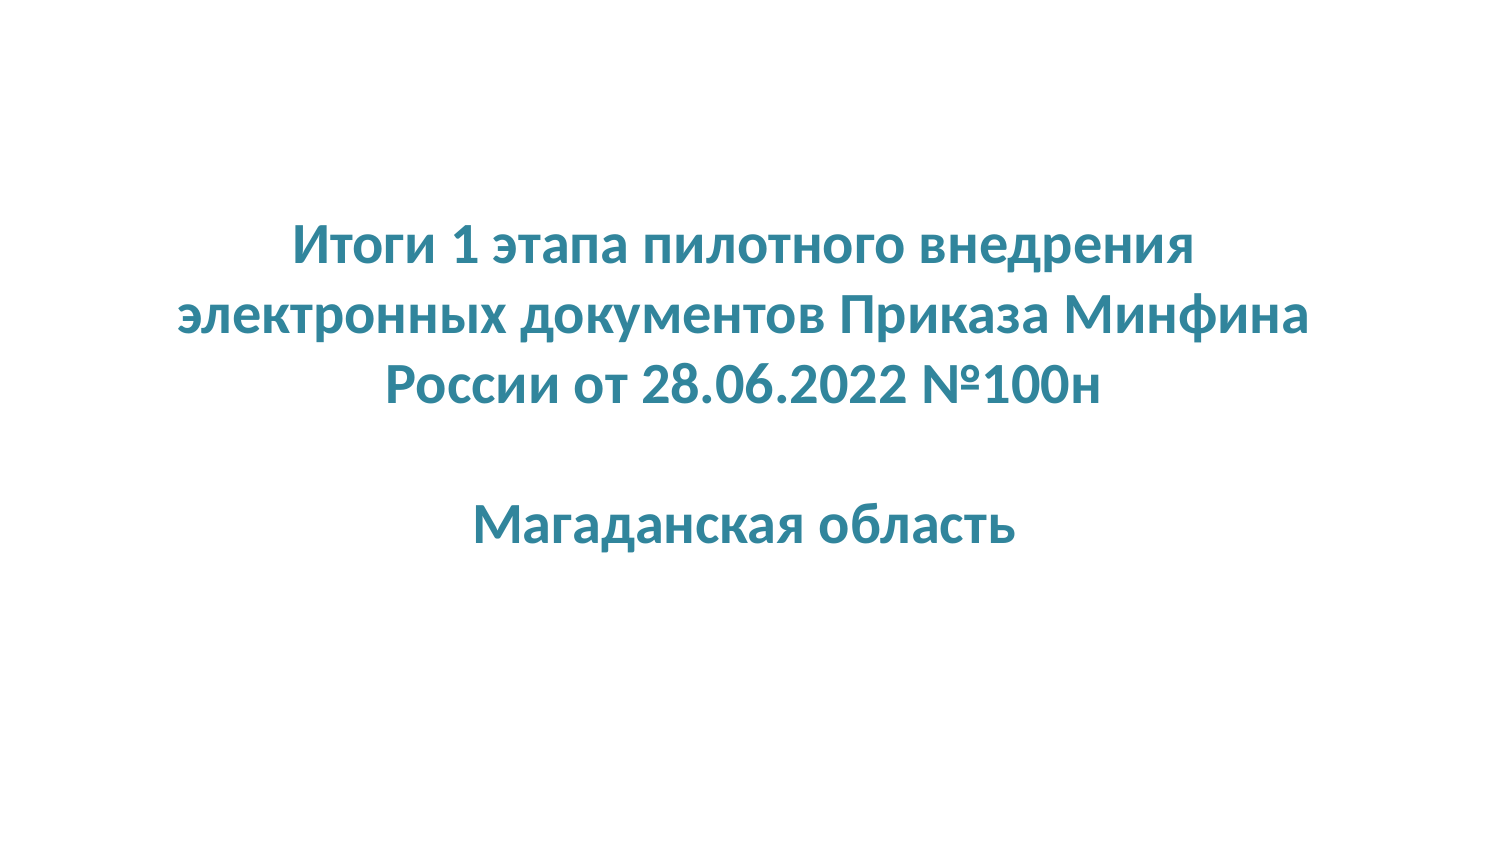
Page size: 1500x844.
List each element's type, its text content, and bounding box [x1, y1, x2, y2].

text_box Итоги 1 этапа пилотного внедрения электронных документов Приказа Минфина России от 28.06.2022 №100н Магаданская область [147, 197, 1341, 563]
